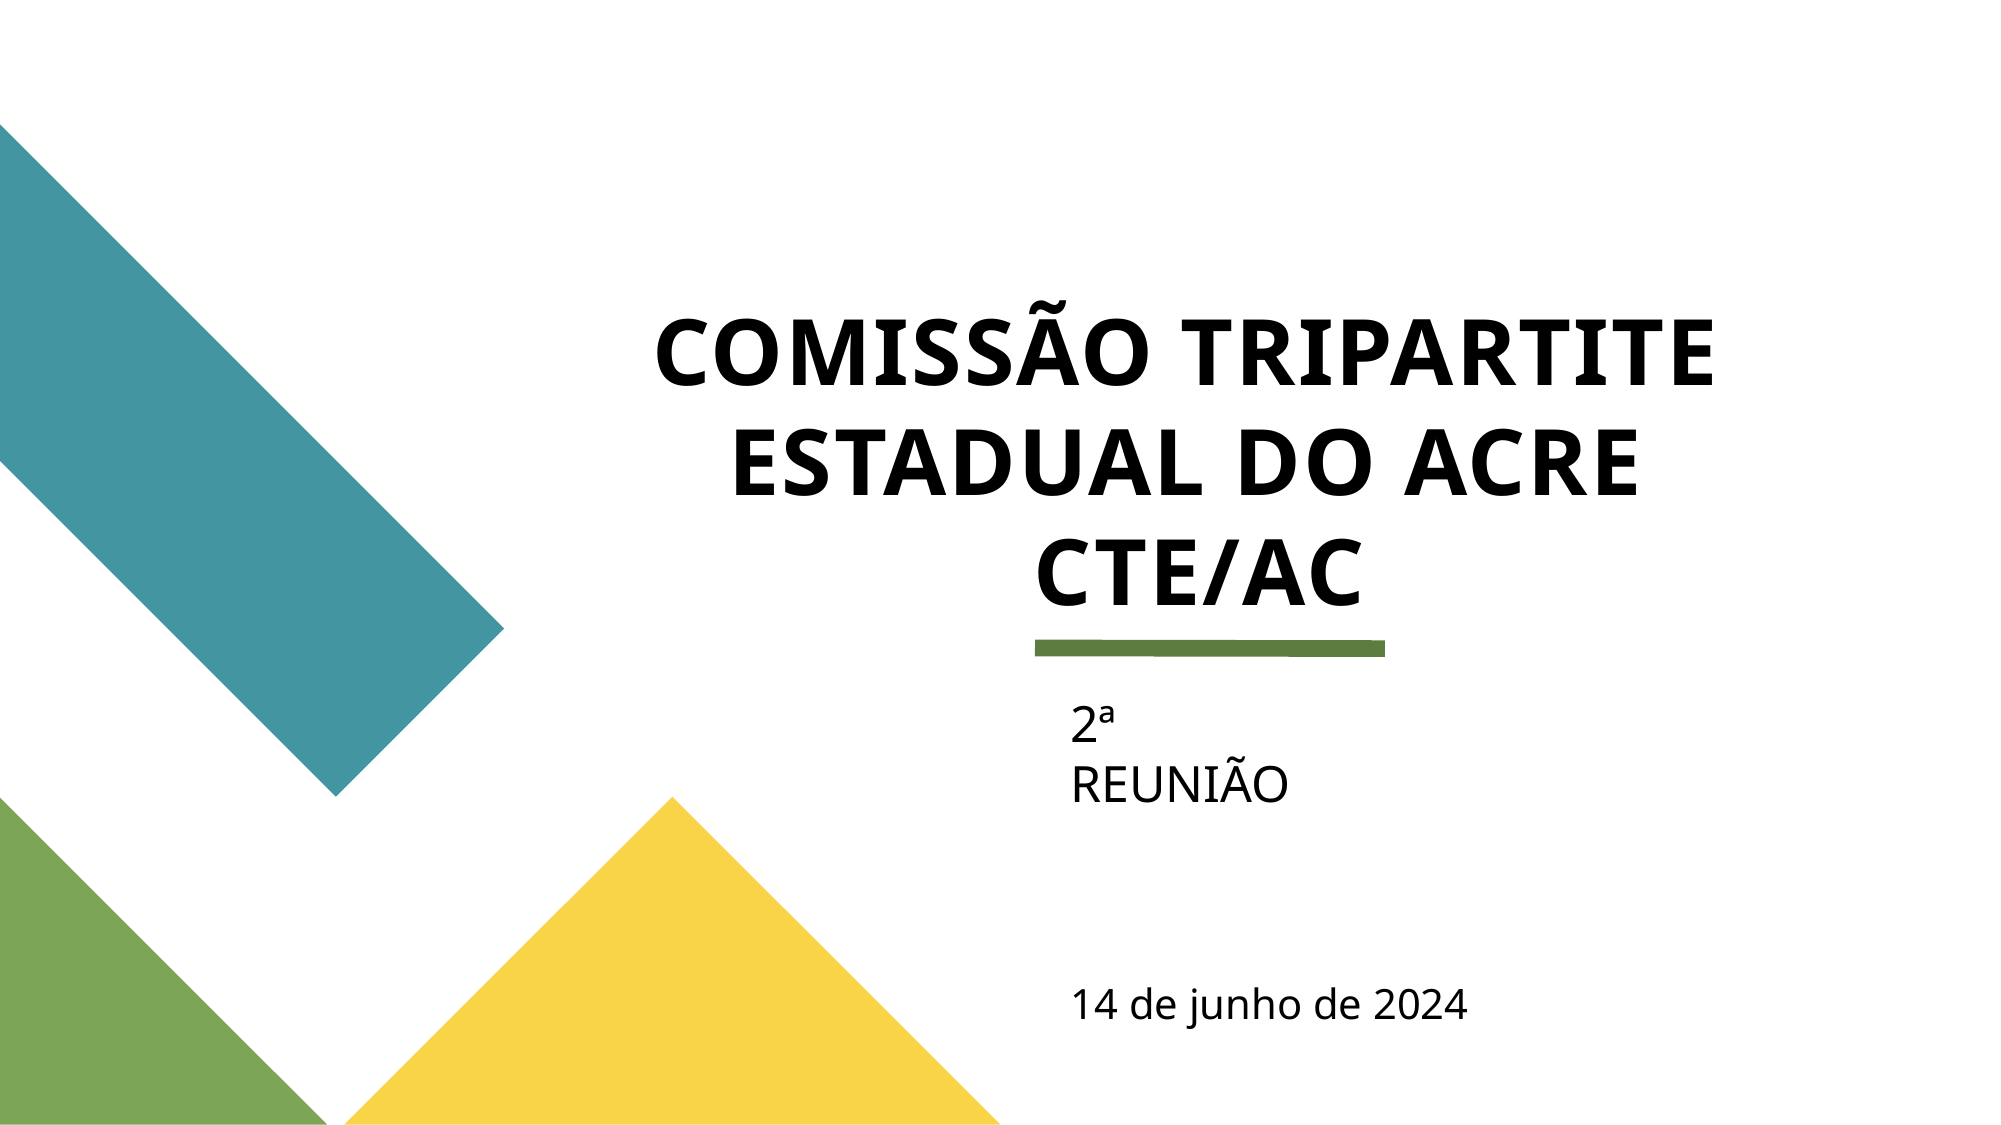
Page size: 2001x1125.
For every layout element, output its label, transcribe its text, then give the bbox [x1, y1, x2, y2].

title COMISSÃO TRIPARTITE ESTADUAL DO ACRE CTE/AC [537, 270, 1836, 625]
text_box 14 de junho de 2024 [1055, 970, 1524, 1036]
text_box 2ª REUNIÃO [1055, 684, 1357, 820]
